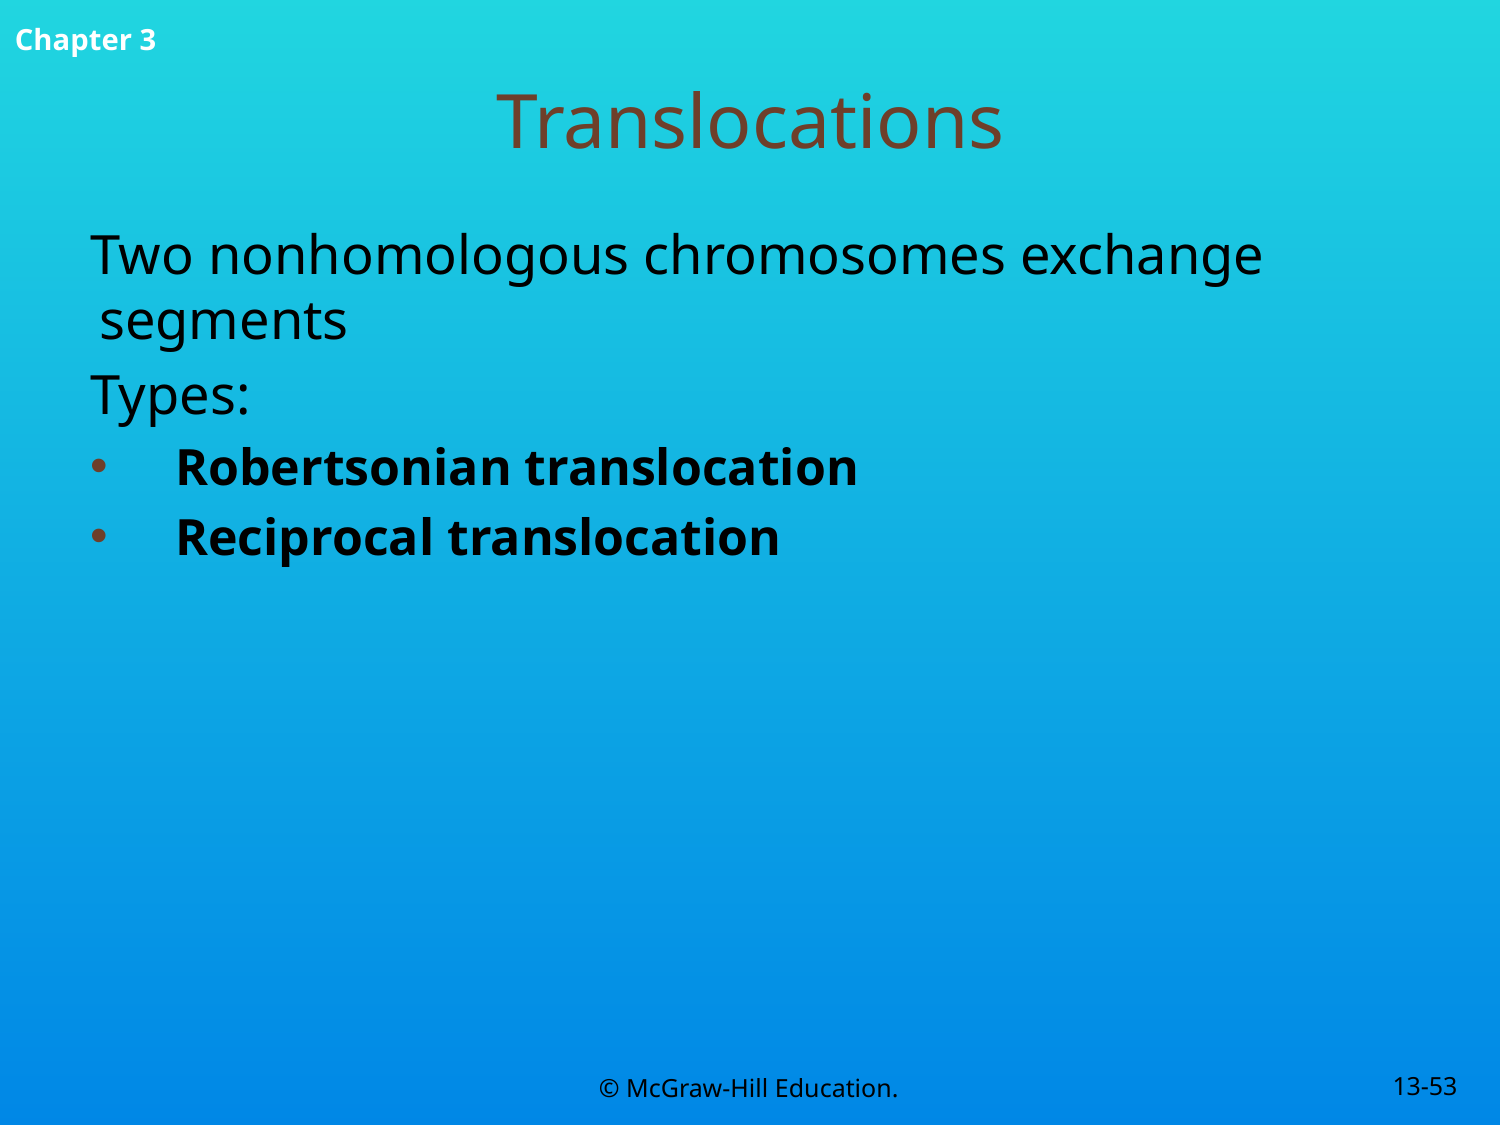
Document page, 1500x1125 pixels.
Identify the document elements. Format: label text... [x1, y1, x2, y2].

list Two nonhomologous chromosomes exchange segments Types: Robertsonian translocation Reciprocal translocation [75, 212, 1425, 1038]
title Translocations [25, 24, 1475, 213]
